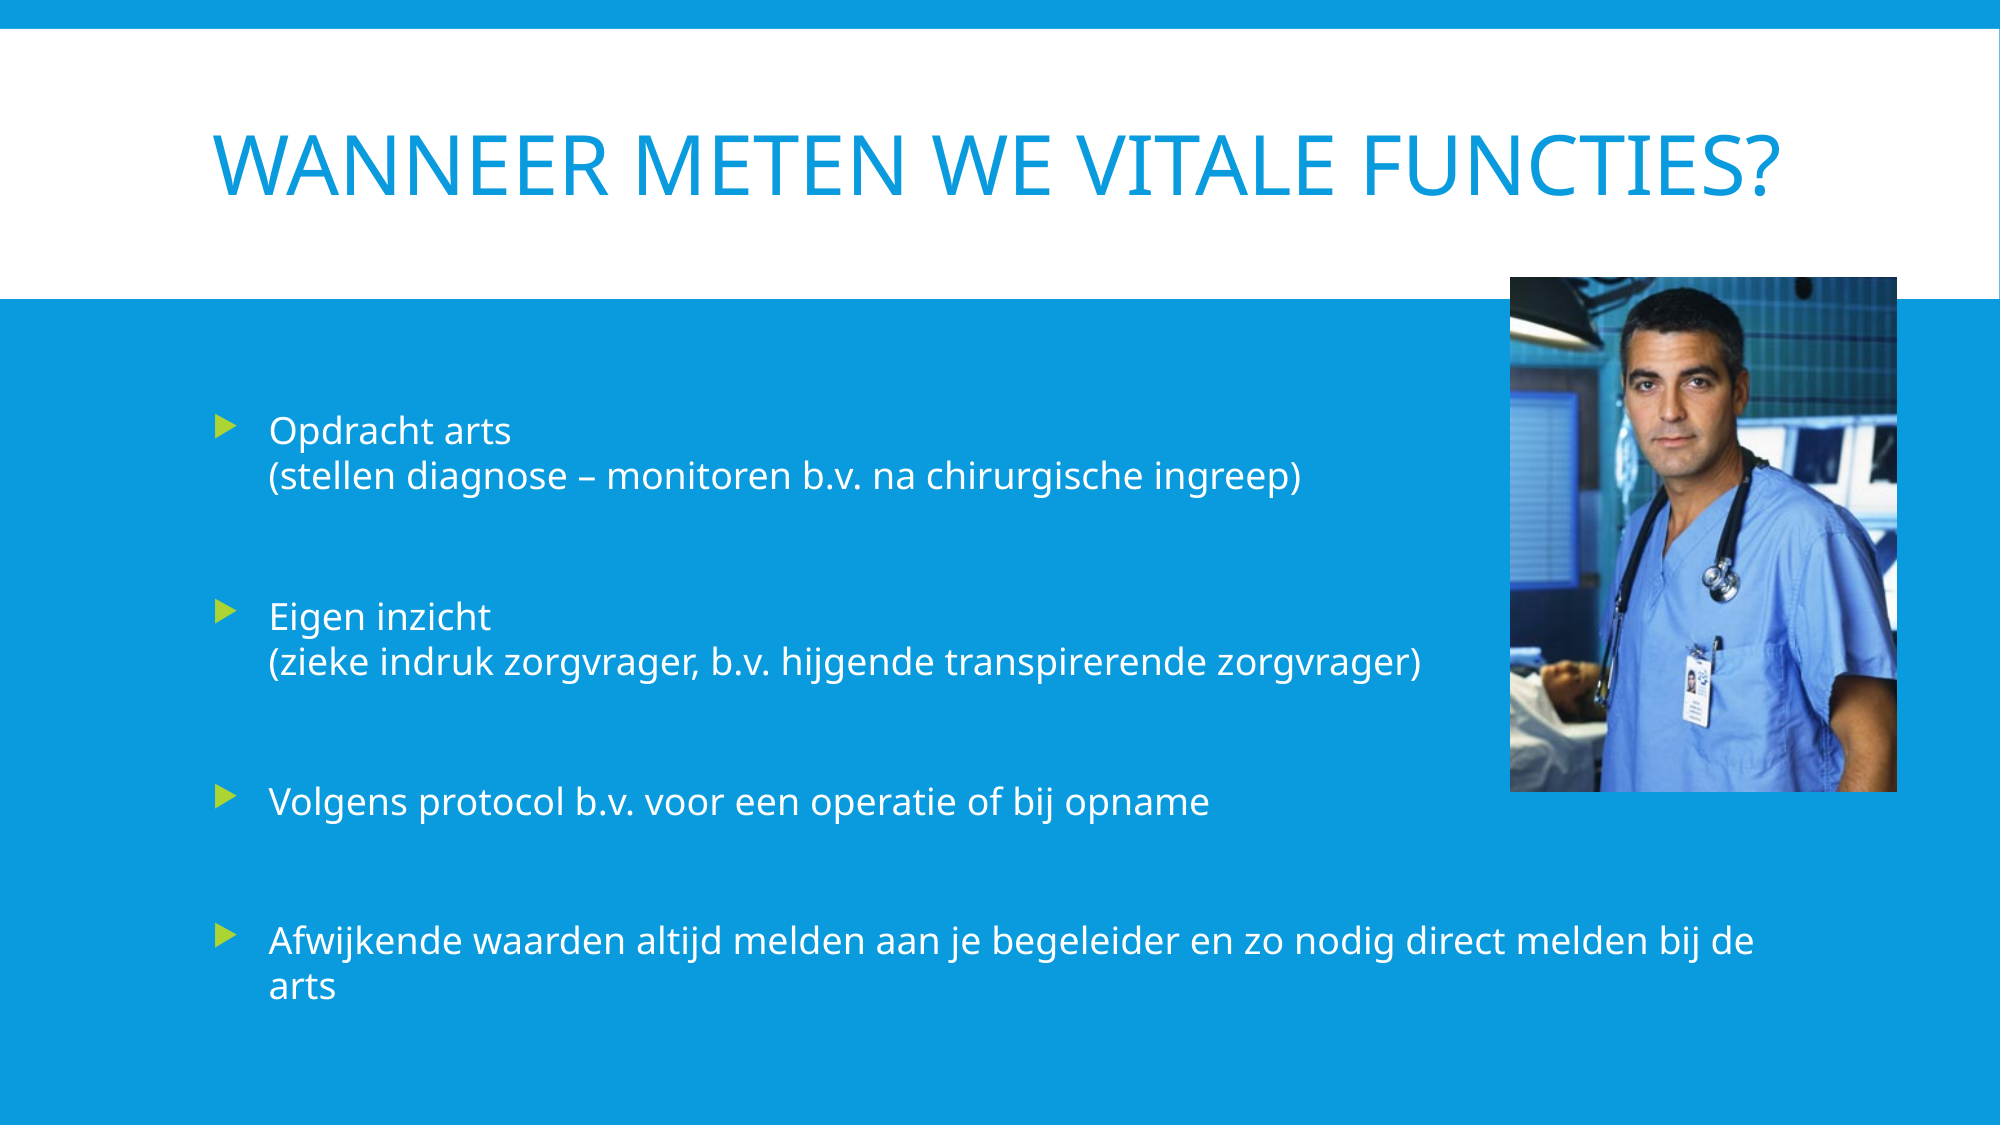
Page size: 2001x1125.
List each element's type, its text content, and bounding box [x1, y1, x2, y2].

title Wanneer meten we vitale functies? [197, 46, 1803, 295]
list Opdracht arts (stellen diagnose – monitoren b.v. na chirurgische ingreep) Eigen inzicht (zieke indruk zorgvrager, b.v. hijgende transpirerende zorgvrager) Volgens protocol b.v. voor een operatie of bij opname Afwijkende waarden altijd melden aan je begeleider en zo nodig direct melden bij de arts [197, 329, 1803, 1020]
picture [1509, 277, 1897, 791]
